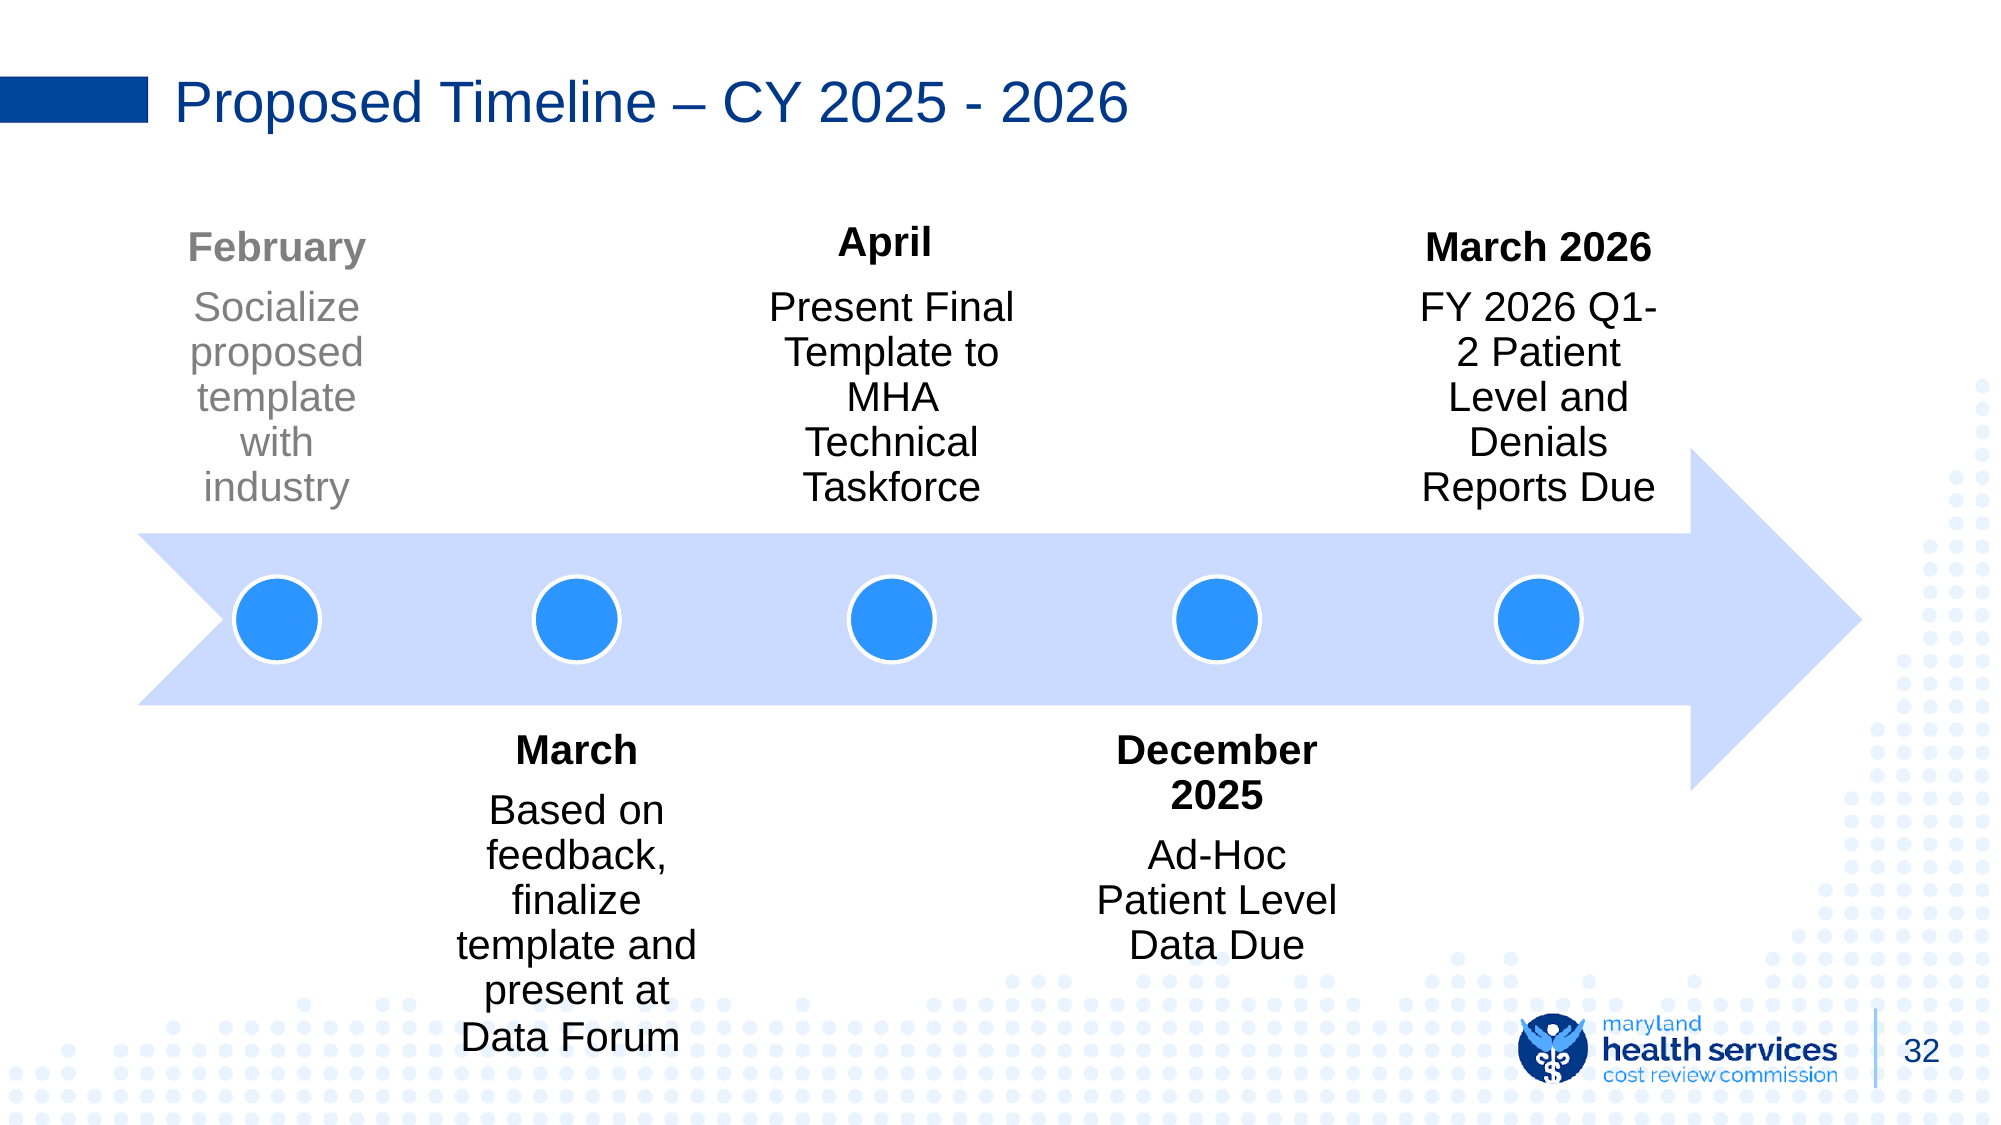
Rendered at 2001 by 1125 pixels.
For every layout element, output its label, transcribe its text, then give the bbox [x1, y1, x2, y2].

title Proposed Timeline – CY 2025 - 2026 [159, 57, 1885, 157]
picture [0, 0, 2001, 1125]
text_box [137, 189, 1863, 1050]
slide_number 32 [1888, 1019, 1984, 1080]
